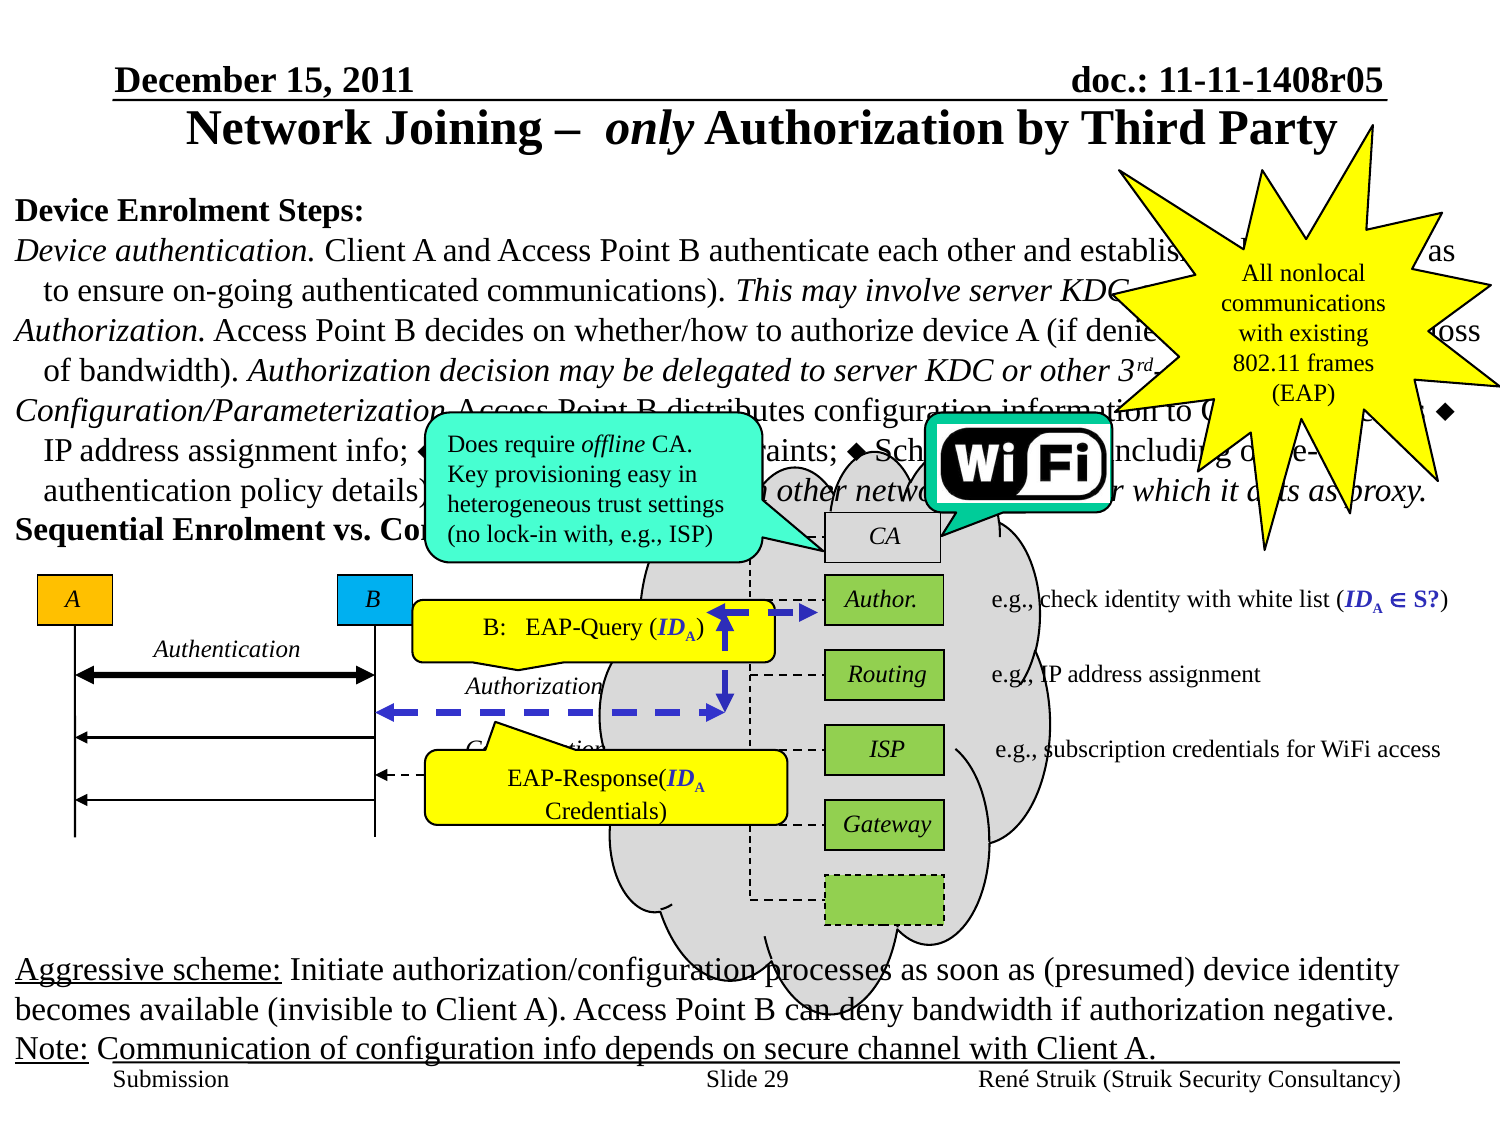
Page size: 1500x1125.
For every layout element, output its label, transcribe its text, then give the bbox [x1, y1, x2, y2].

text_box [953, 511, 1103, 531]
footer René Struik (Struik Security Consultancy) [972, 1074, 1402, 1093]
picture [937, 424, 1110, 503]
text_box e.g., check identity with white list (IDA  S?) [976, 574, 1464, 624]
text_box Device Enrolment Steps: Device authentication. Client A and Access Point B authenticate each other and establish a shared key (so as to ensure on-going authenticated communications). This may involve server KDC as third party. Authorization. Access Point B decides on whether/how to authorize device A (if denied, this may result in loss of bandwidth). Authorization decision may be delegated to server KDC or other 3rd-party device. Configuration/Parameterization.Access Point B distributes configuration information to Client A, such as  IP address assignment info;  Bandwidth/usage constraints;  Scheduling info (including on re-authentication policy details). This may originate from other network devices, for which it acts as proxy. Sequential Enrolment vs. Combined Steps Aggressive scheme: Initiate authorization/configuration processes as soon as (presumed) device identity becomes available (invisible to Client A). Access Point B can deny bandwidth if authorization negative. Note: Communication of configuration info depends on secure channel with Client A. [0, 180, 1500, 1074]
text_box [924, 412, 1113, 509]
text_box e.g., subscription credentials for WiFi access [980, 725, 1457, 770]
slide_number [114, 54, 418, 101]
text_box Does require offline CA. Key provisioning easy in heterogeneous trust settings (no lock-in with, e.g., ISP) [425, 412, 775, 510]
slide_number Slide 29 [695, 1061, 800, 1093]
text_box Network Joining – only Authorization by Third Party [170, 87, 1353, 163]
text_box e.g., IP address assignment [976, 650, 1277, 695]
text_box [37, 512, 950, 926]
text_box All nonlocal communications with existing 802.11 frames (EAP) [1112, 125, 1500, 551]
